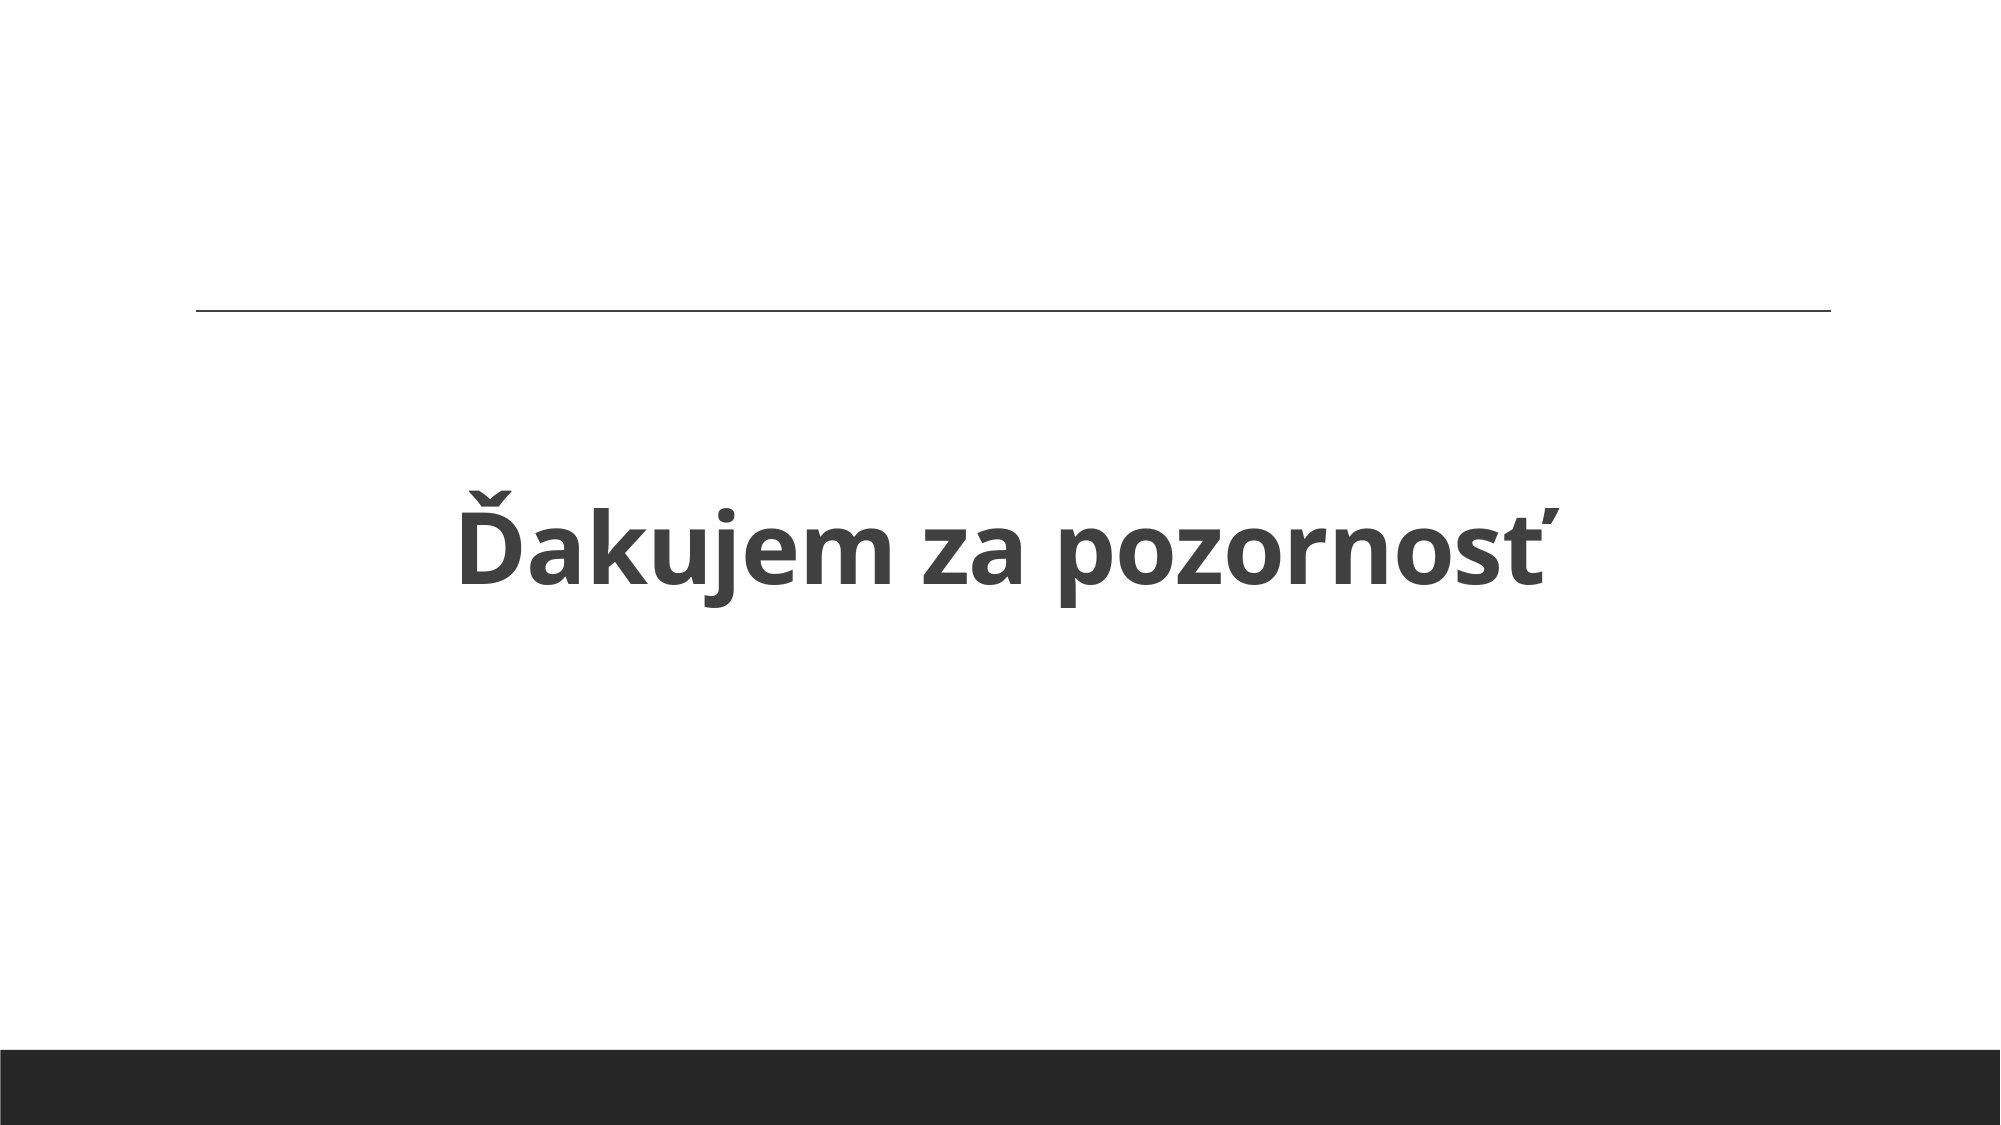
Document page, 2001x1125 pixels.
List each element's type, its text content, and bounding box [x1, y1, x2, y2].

title Ďakujem za pozornosť [174, 375, 1825, 614]
